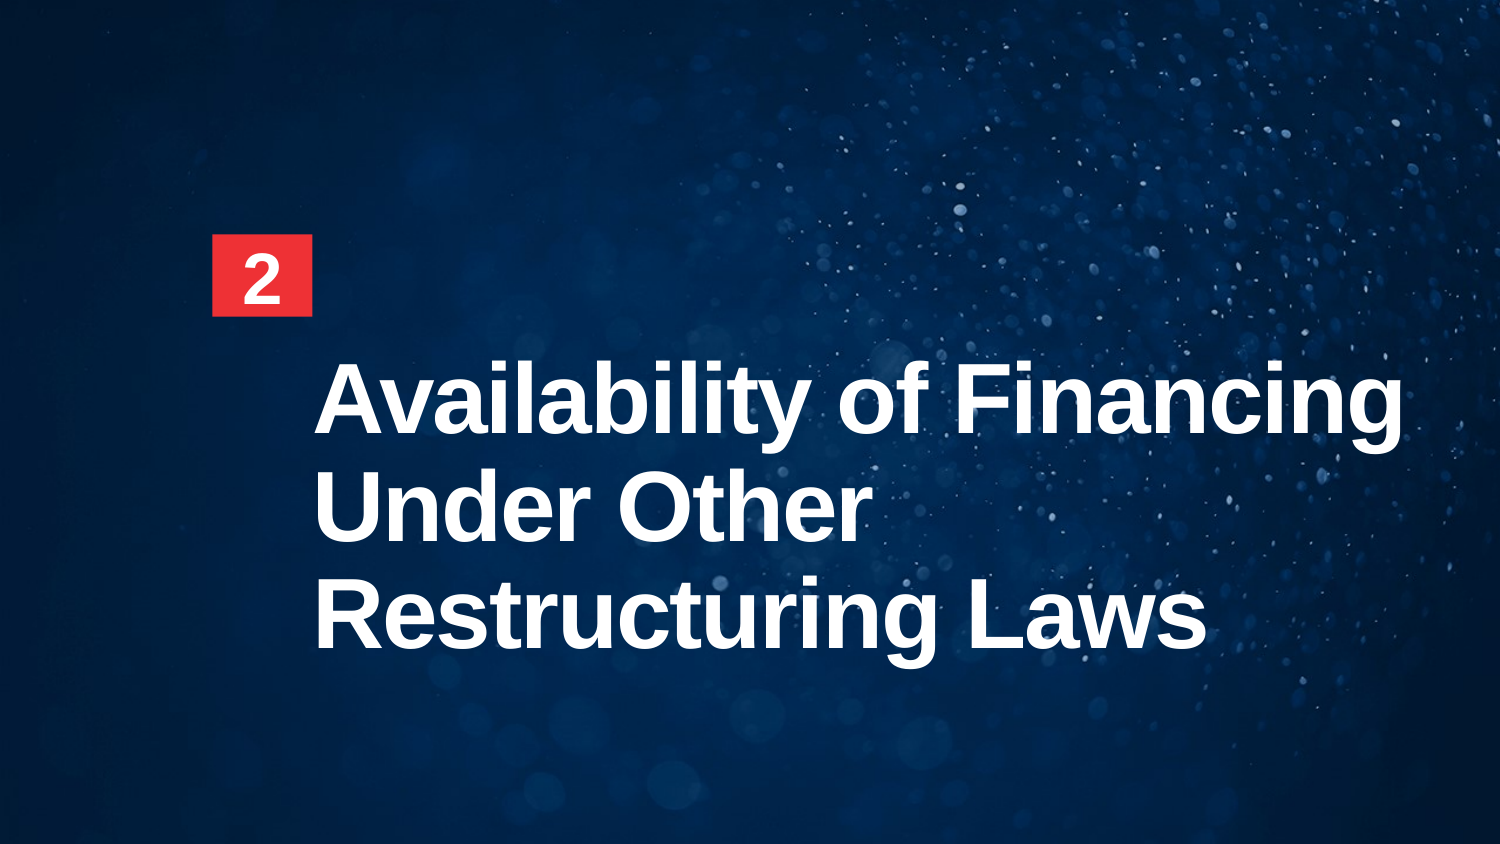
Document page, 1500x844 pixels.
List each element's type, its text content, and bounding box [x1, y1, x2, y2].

picture [0, 0, 1500, 844]
list 2 [212, 234, 313, 317]
title Availability of Financing Under Other Restructuring Laws [312, 346, 1448, 597]
